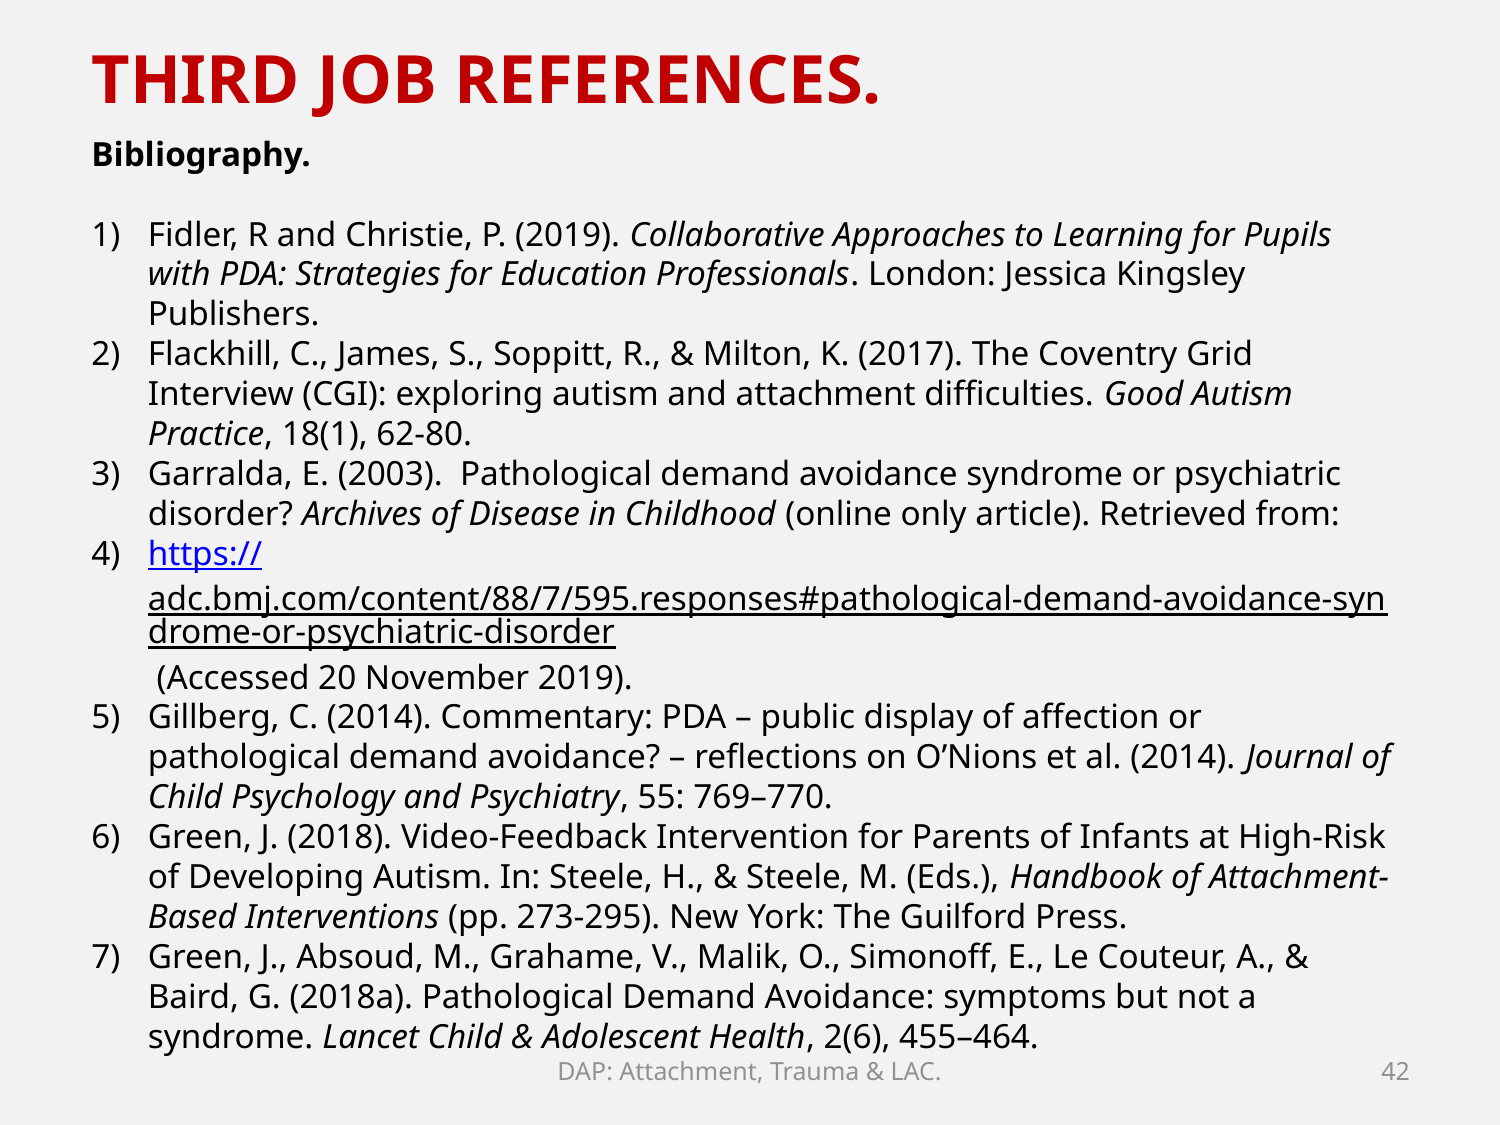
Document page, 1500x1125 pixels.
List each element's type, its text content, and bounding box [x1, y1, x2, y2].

text_box THIRD JOB REFERENCES. [76, 29, 1418, 125]
slide_number 42 [1074, 1042, 1425, 1103]
text_box Bibliography. Fidler, R and Christie, P. (2019). Collaborative Approaches to Learning for Pupils with PDA: Strategies for Education Professionals. London: Jessica Kingsley Publishers. Flackhill, C., James, S., Soppitt, R., & Milton, K. (2017). The Coventry Grid Interview (CGI): exploring autism and attachment difficulties. Good Autism Practice, 18(1), 62-80. Garralda, E. (2003). Pathological demand avoidance syndrome or psychiatric disorder? Archives of Disease in Childhood (online only article). Retrieved from: https://adc.bmj.com/content/88/7/595.responses#pathological-demand-avoidance-syndrome-or-psychiatric-disorder (Accessed 20 November 2019). Gillberg, C. (2014). Commentary: PDA – public display of affection or pathological demand avoidance? – reflections on O’Nions et al. (2014). Journal of Child Psychology and Psychiatry, 55: 769–770. Green, J. (2018). Video-Feedback Intervention for Parents of Infants at High-Risk of Developing Autism. In: Steele, H., & Steele, M. (Eds.), Handbook of Attachment-Based Interventions (pp. 273-295). New York: The Guilford Press. Green, J., Absoud, M., Grahame, V., Malik, O., Simonoff, E., Le Couteur, A., & Baird, G. (2018a). Pathological Demand Avoidance: symptoms but not a syndrome. Lancet Child & Adolescent Health, 2(6), 455–464. [76, 125, 1418, 1030]
footer DAP: Attachment, Trauma & LAC. [512, 1042, 988, 1103]
